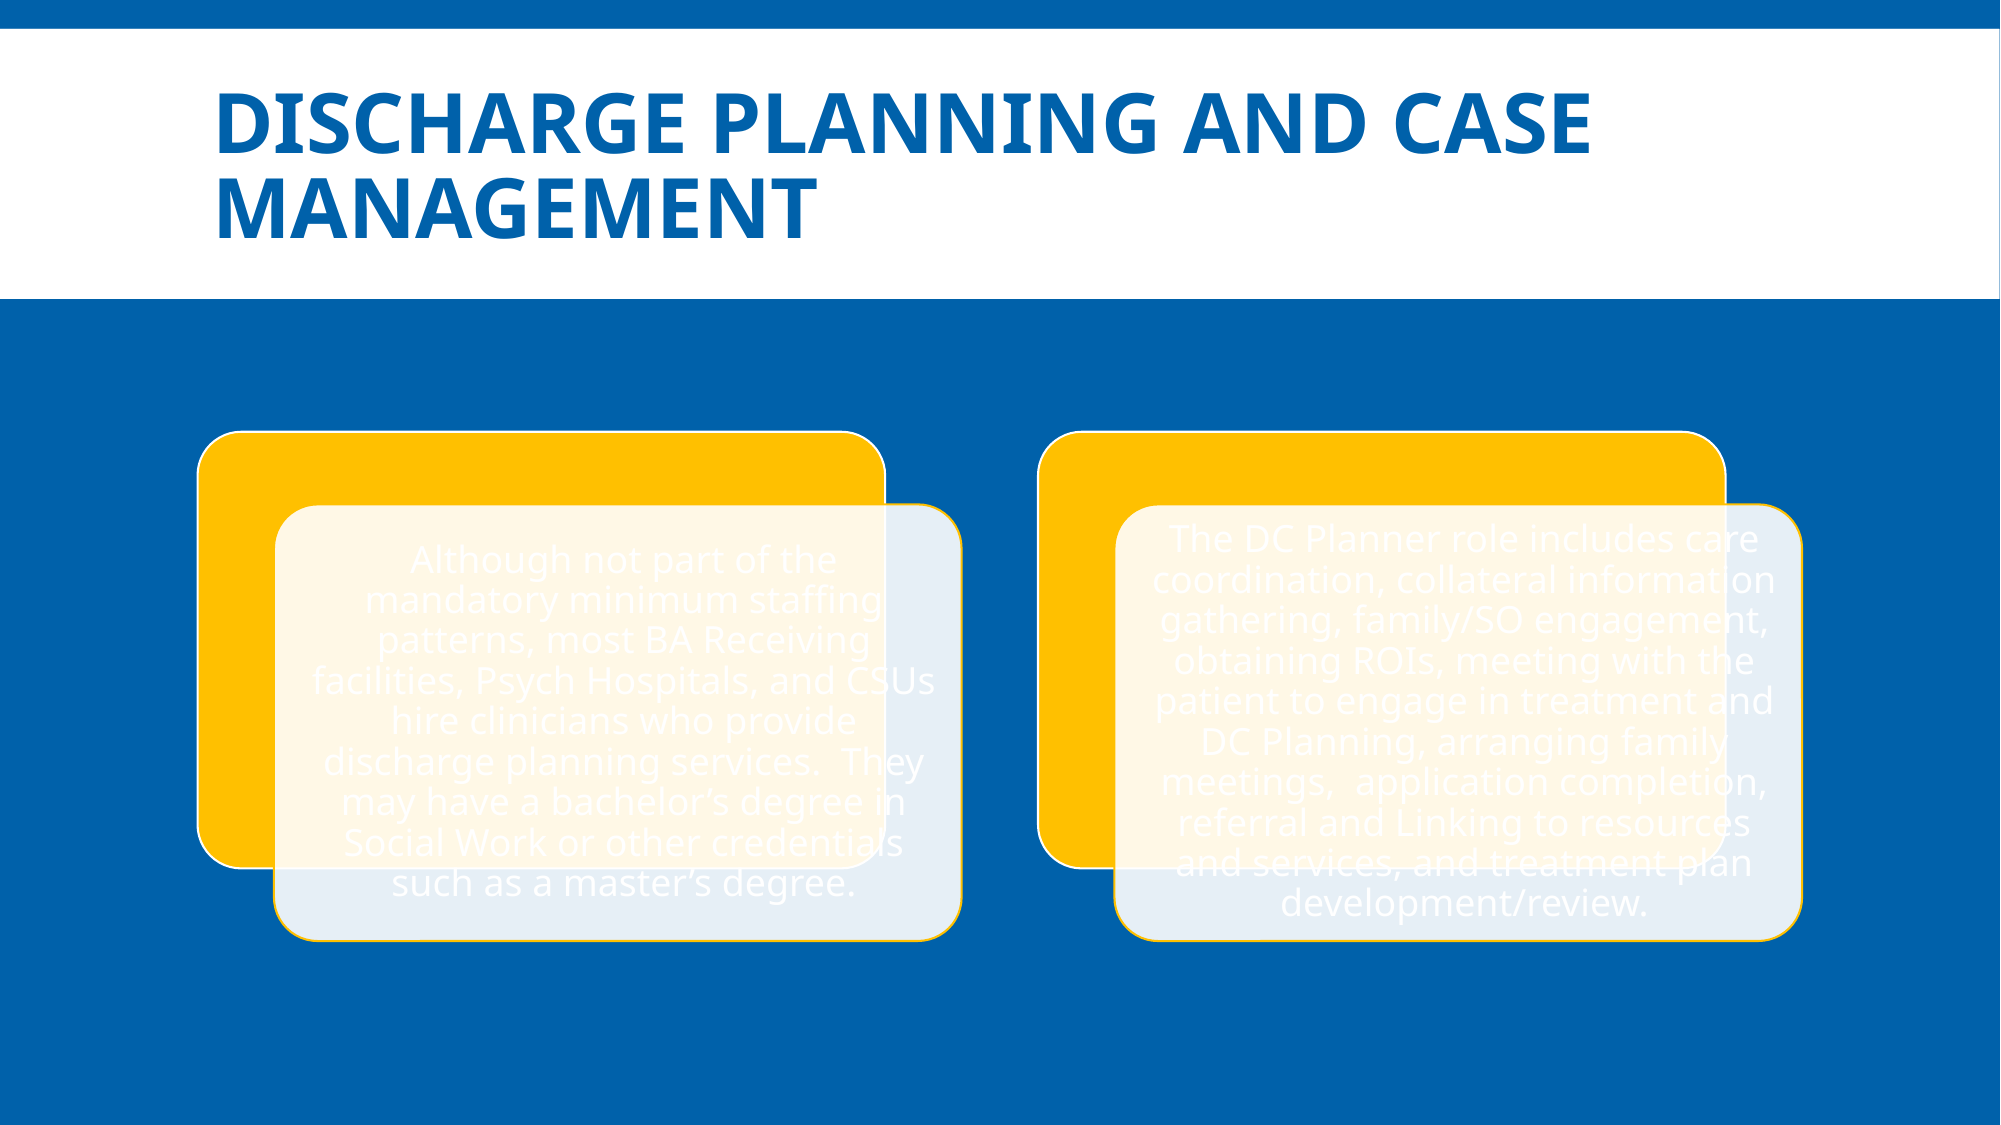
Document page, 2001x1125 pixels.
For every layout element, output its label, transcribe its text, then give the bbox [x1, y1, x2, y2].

text_box [0, 28, 2000, 300]
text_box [197, 405, 1803, 967]
title Discharge planning and case management [197, 46, 1803, 295]
